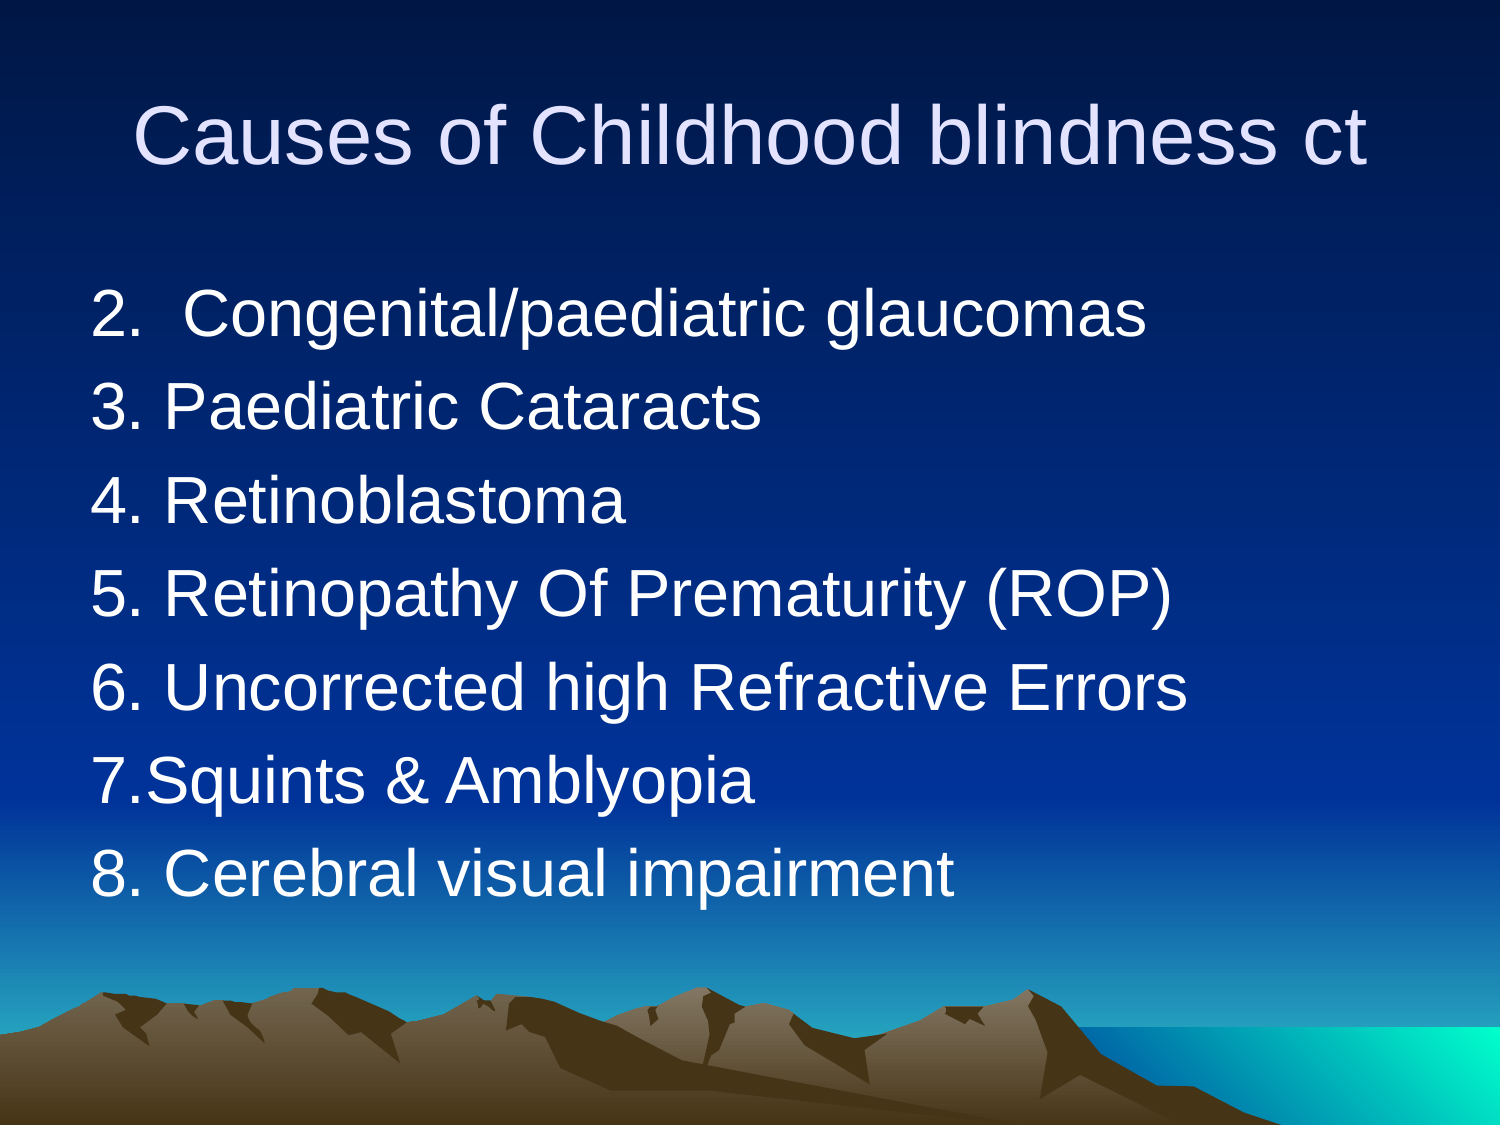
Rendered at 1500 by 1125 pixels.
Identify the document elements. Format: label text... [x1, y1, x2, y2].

title Causes of Childhood blindness ct [74, 37, 1426, 226]
list 2. Congenital/paediatric glaucomas 3. Paediatric Cataracts 4. Retinoblastoma 5. Retinopathy Of Prematurity (ROP) 6. Uncorrected high Refractive Errors 7.Squints & Amblyopia 8. Cerebral visual impairment [74, 262, 1426, 1001]
